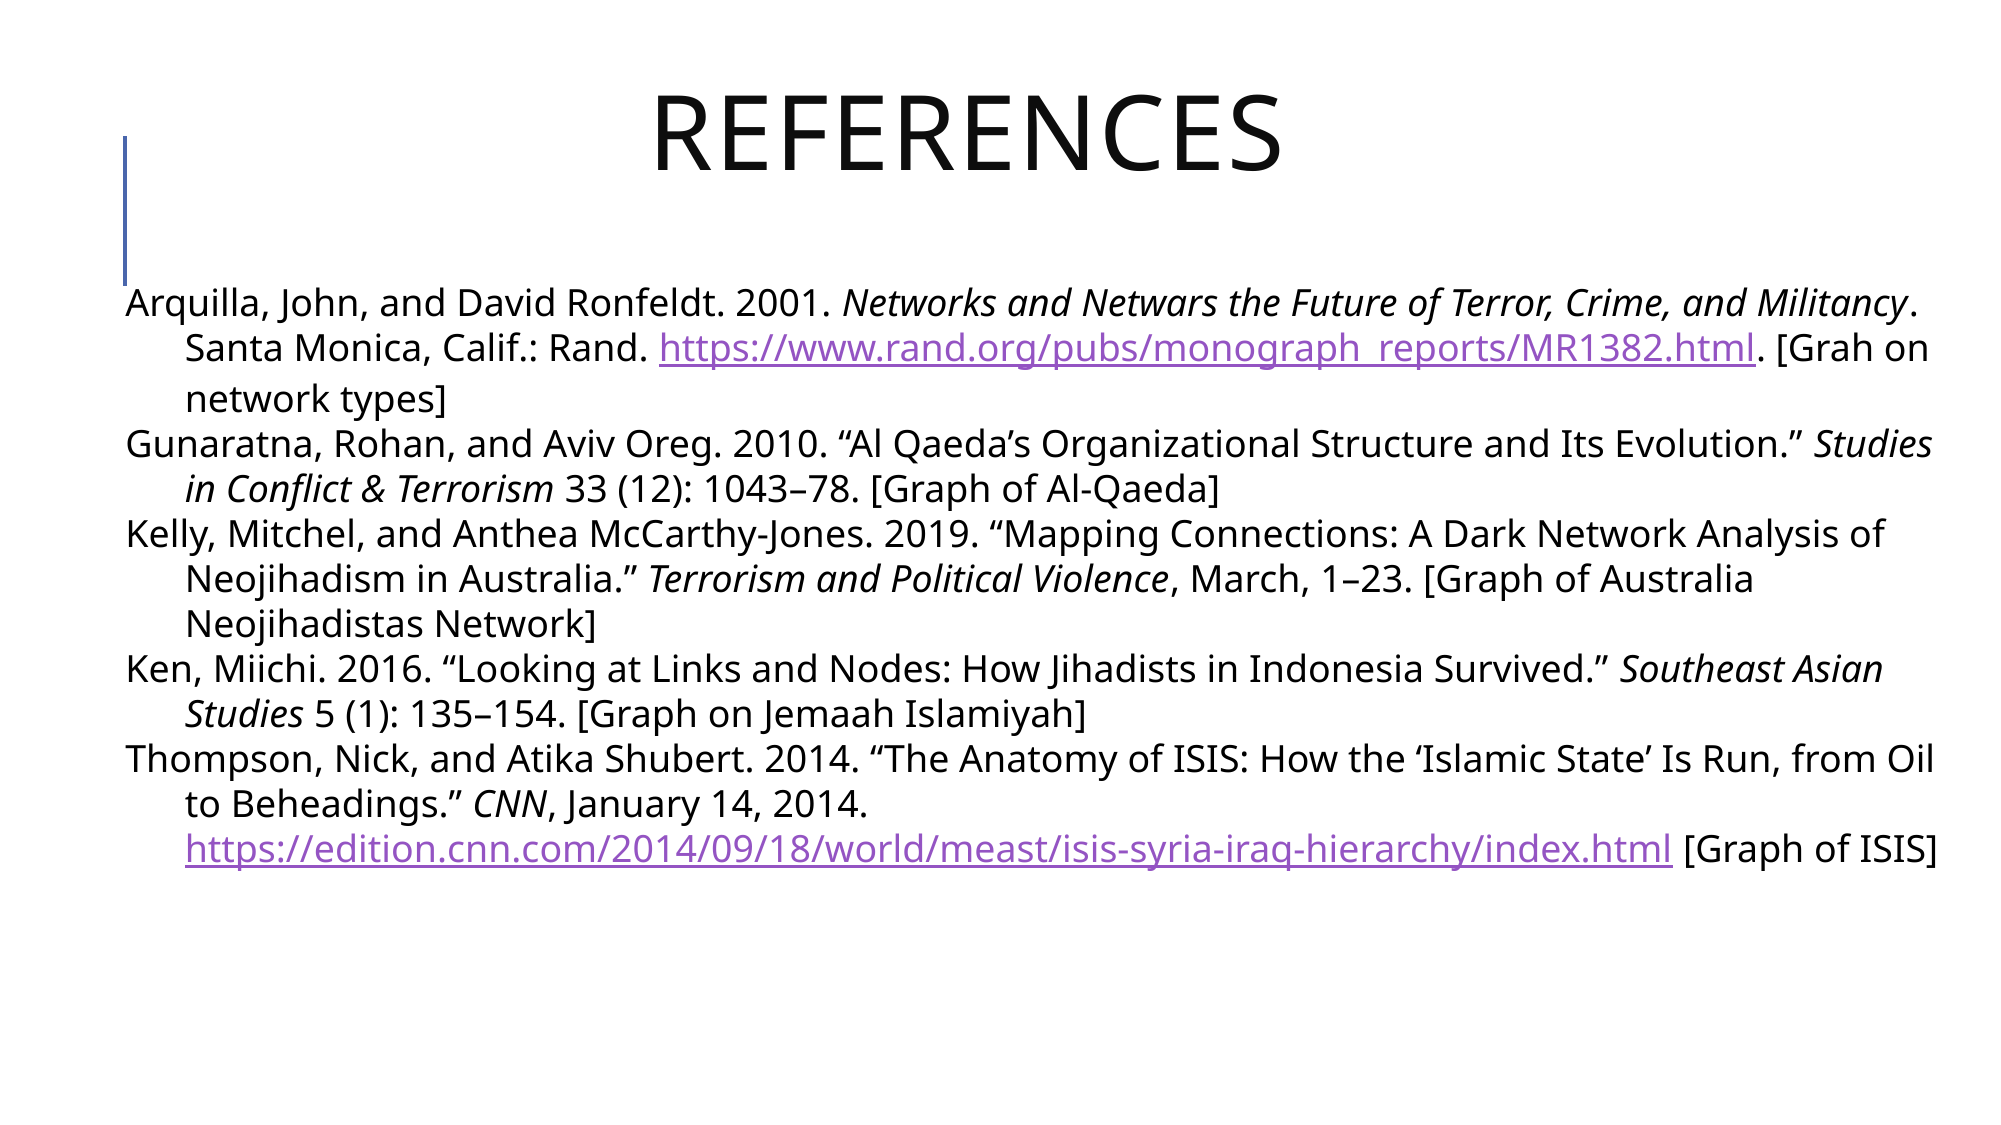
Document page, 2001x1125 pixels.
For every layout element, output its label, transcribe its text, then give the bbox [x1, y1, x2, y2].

text_box Arquilla, John, and David Ronfeldt. 2001. Networks and Netwars the Future of Terror, Crime, and Militancy. Santa Monica, Calif.: Rand. https://www.rand.org/pubs/monograph_reports/MR1382.html. [Grah on network types] Gunaratna, Rohan, and Aviv Oreg. 2010. “Al Qaeda’s Organizational Structure and Its Evolution.” Studies in Conflict & Terrorism 33 (12): 1043–78. [Graph of Al-Qaeda] Kelly, Mitchel, and Anthea McCarthy-Jones. 2019. “Mapping Connections: A Dark Network Analysis of Neojihadism in Australia.” Terrorism and Political Violence, March, 1–23. [Graph of Australia Neojihadistas Network] Ken, Miichi. 2016. “Looking at Links and Nodes: How Jihadists in Indonesia Survived.” Southeast Asian Studies 5 (1): 135–154. [Graph on Jemaah Islamiyah] Thompson, Nick, and Atika Shubert. 2014. “The Anatomy of ISIS: How the ‘Islamic State’ Is Run, from Oil to Beheadings.” CNN, January 14, 2014. https://edition.cnn.com/2014/09/18/world/meast/isis-syria-iraq-hierarchy/index.html [Graph of ISIS] [110, 271, 1978, 973]
title references [184, 17, 1779, 264]
